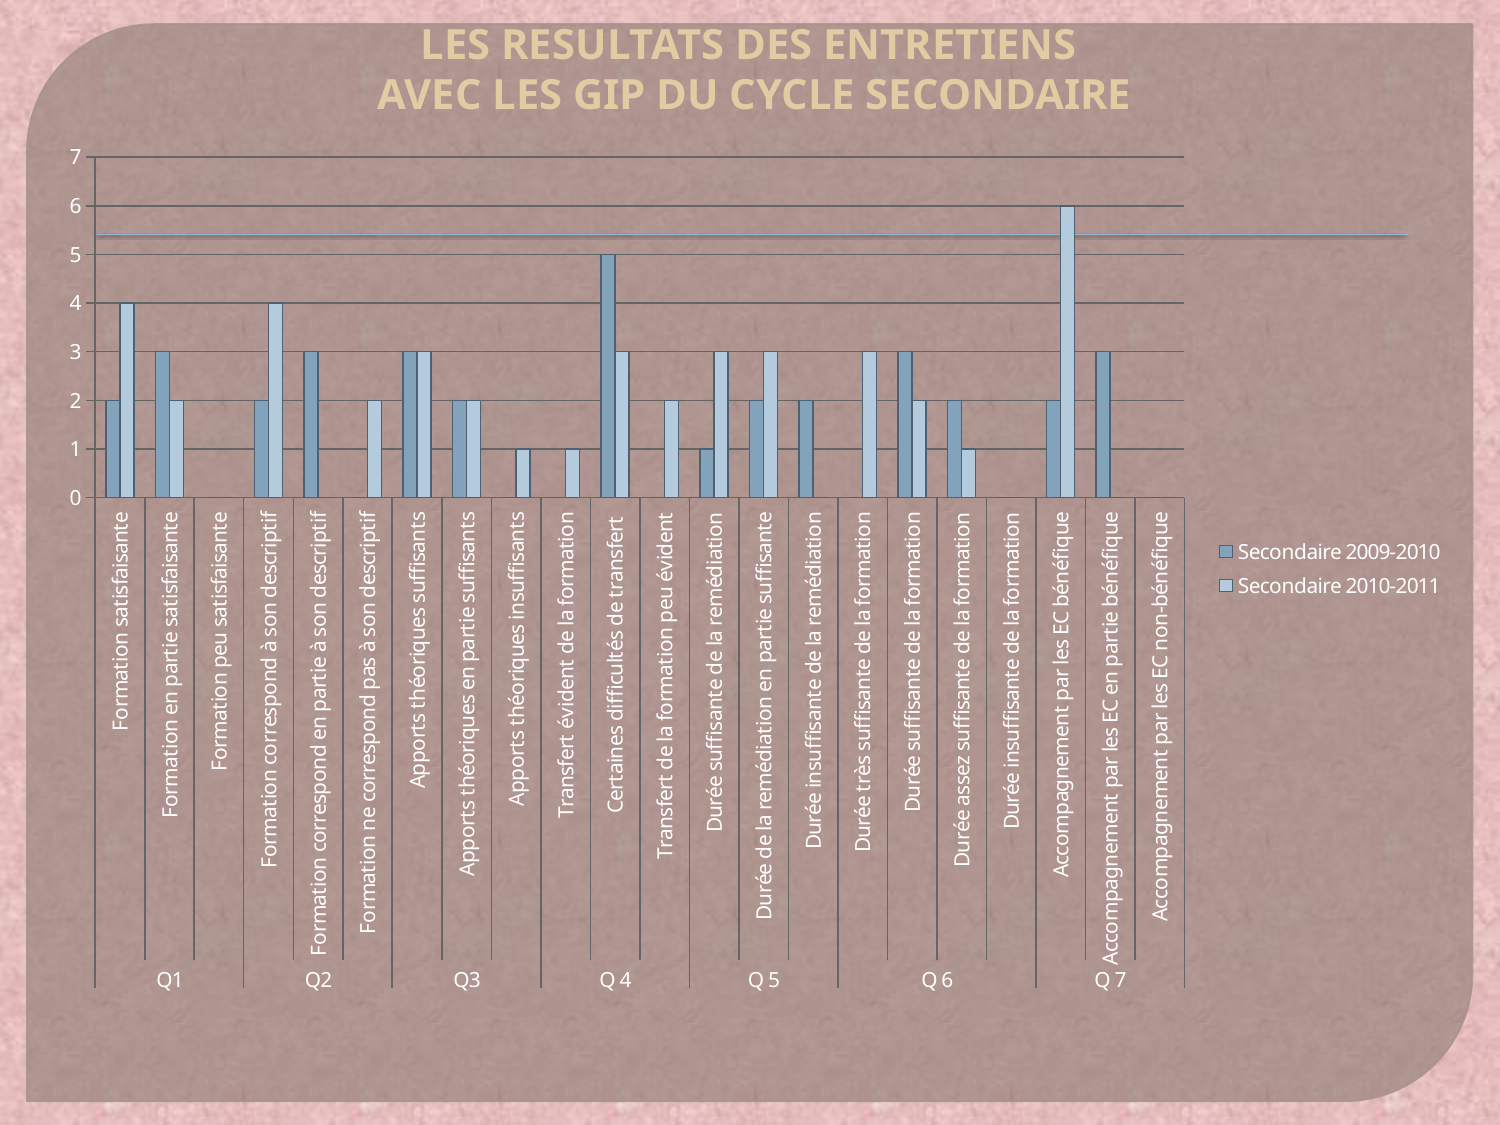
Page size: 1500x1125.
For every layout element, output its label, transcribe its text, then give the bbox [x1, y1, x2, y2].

chart [40, 125, 1460, 1012]
picture [0, 0, 1500, 1125]
title LES RESULTATS DES ENTRETIENS AVEC LES GIP DU CYCLE SECONDAIRE [75, 41, 1425, 125]
